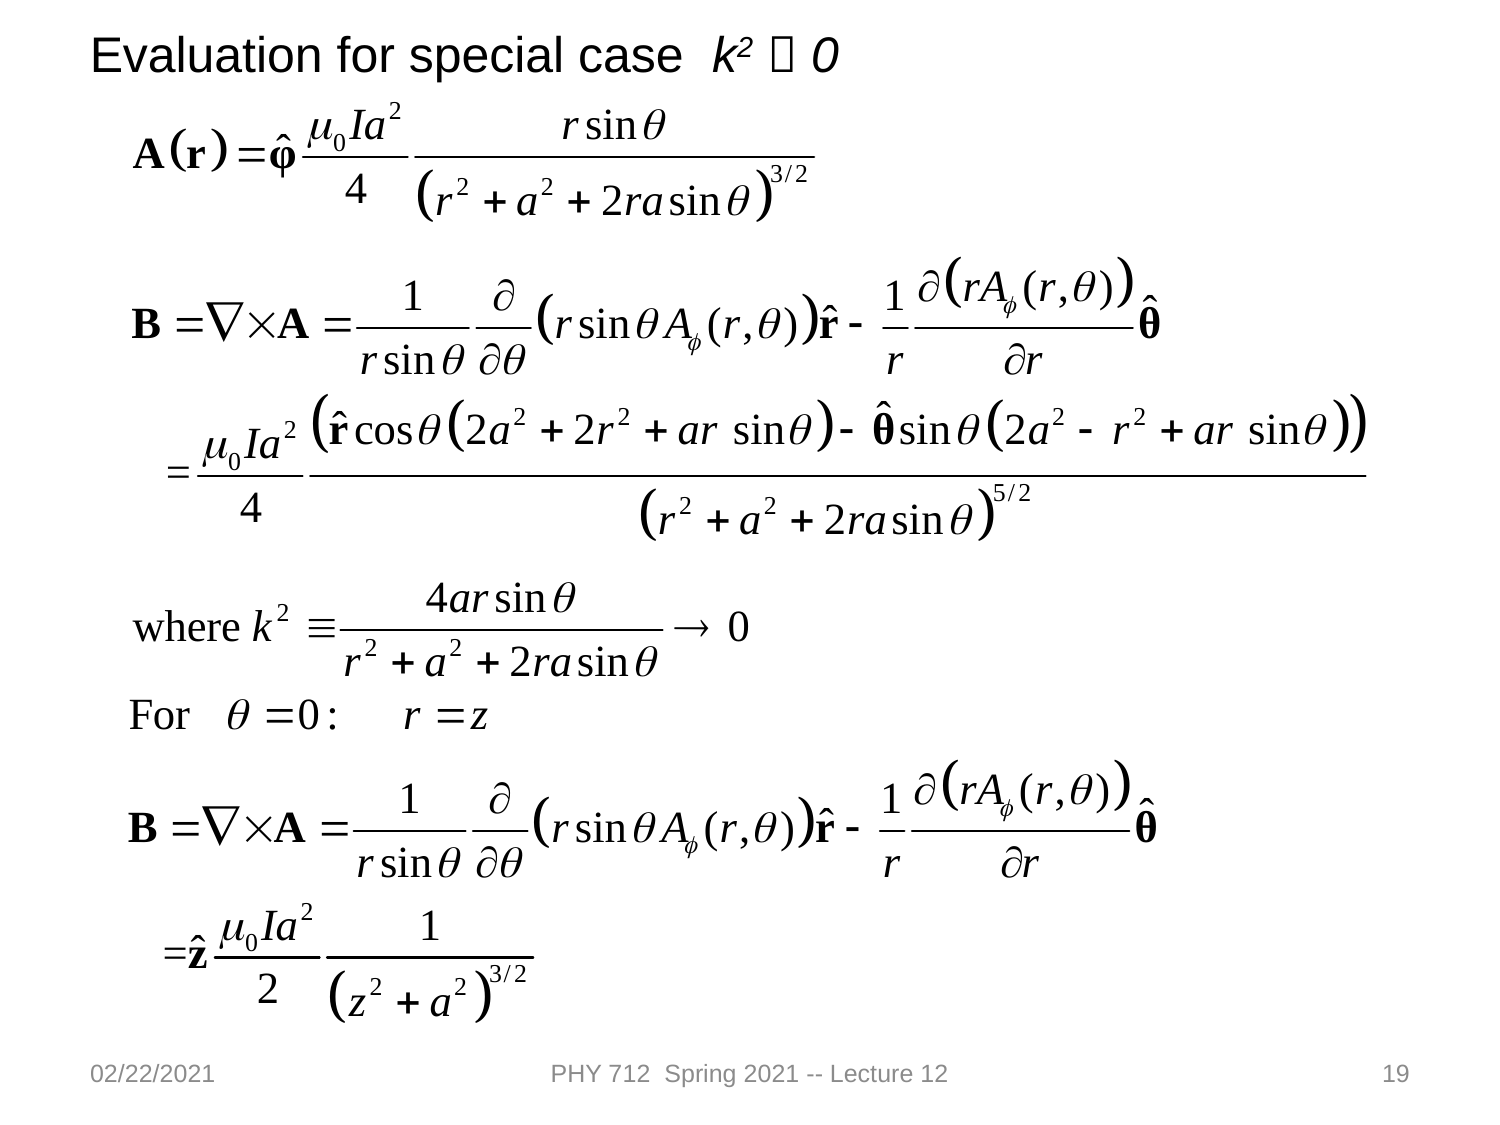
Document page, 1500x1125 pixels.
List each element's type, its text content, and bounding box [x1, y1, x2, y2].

text_box Evaluation for special case k2  0 [75, 15, 1280, 90]
slide_number 19 [1074, 1042, 1425, 1103]
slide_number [75, 1042, 425, 1103]
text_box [127, 94, 1373, 683]
footer PHY 712 Spring 2021 -- Lecture 12 [512, 1052, 988, 1103]
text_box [124, 693, 1164, 1043]
